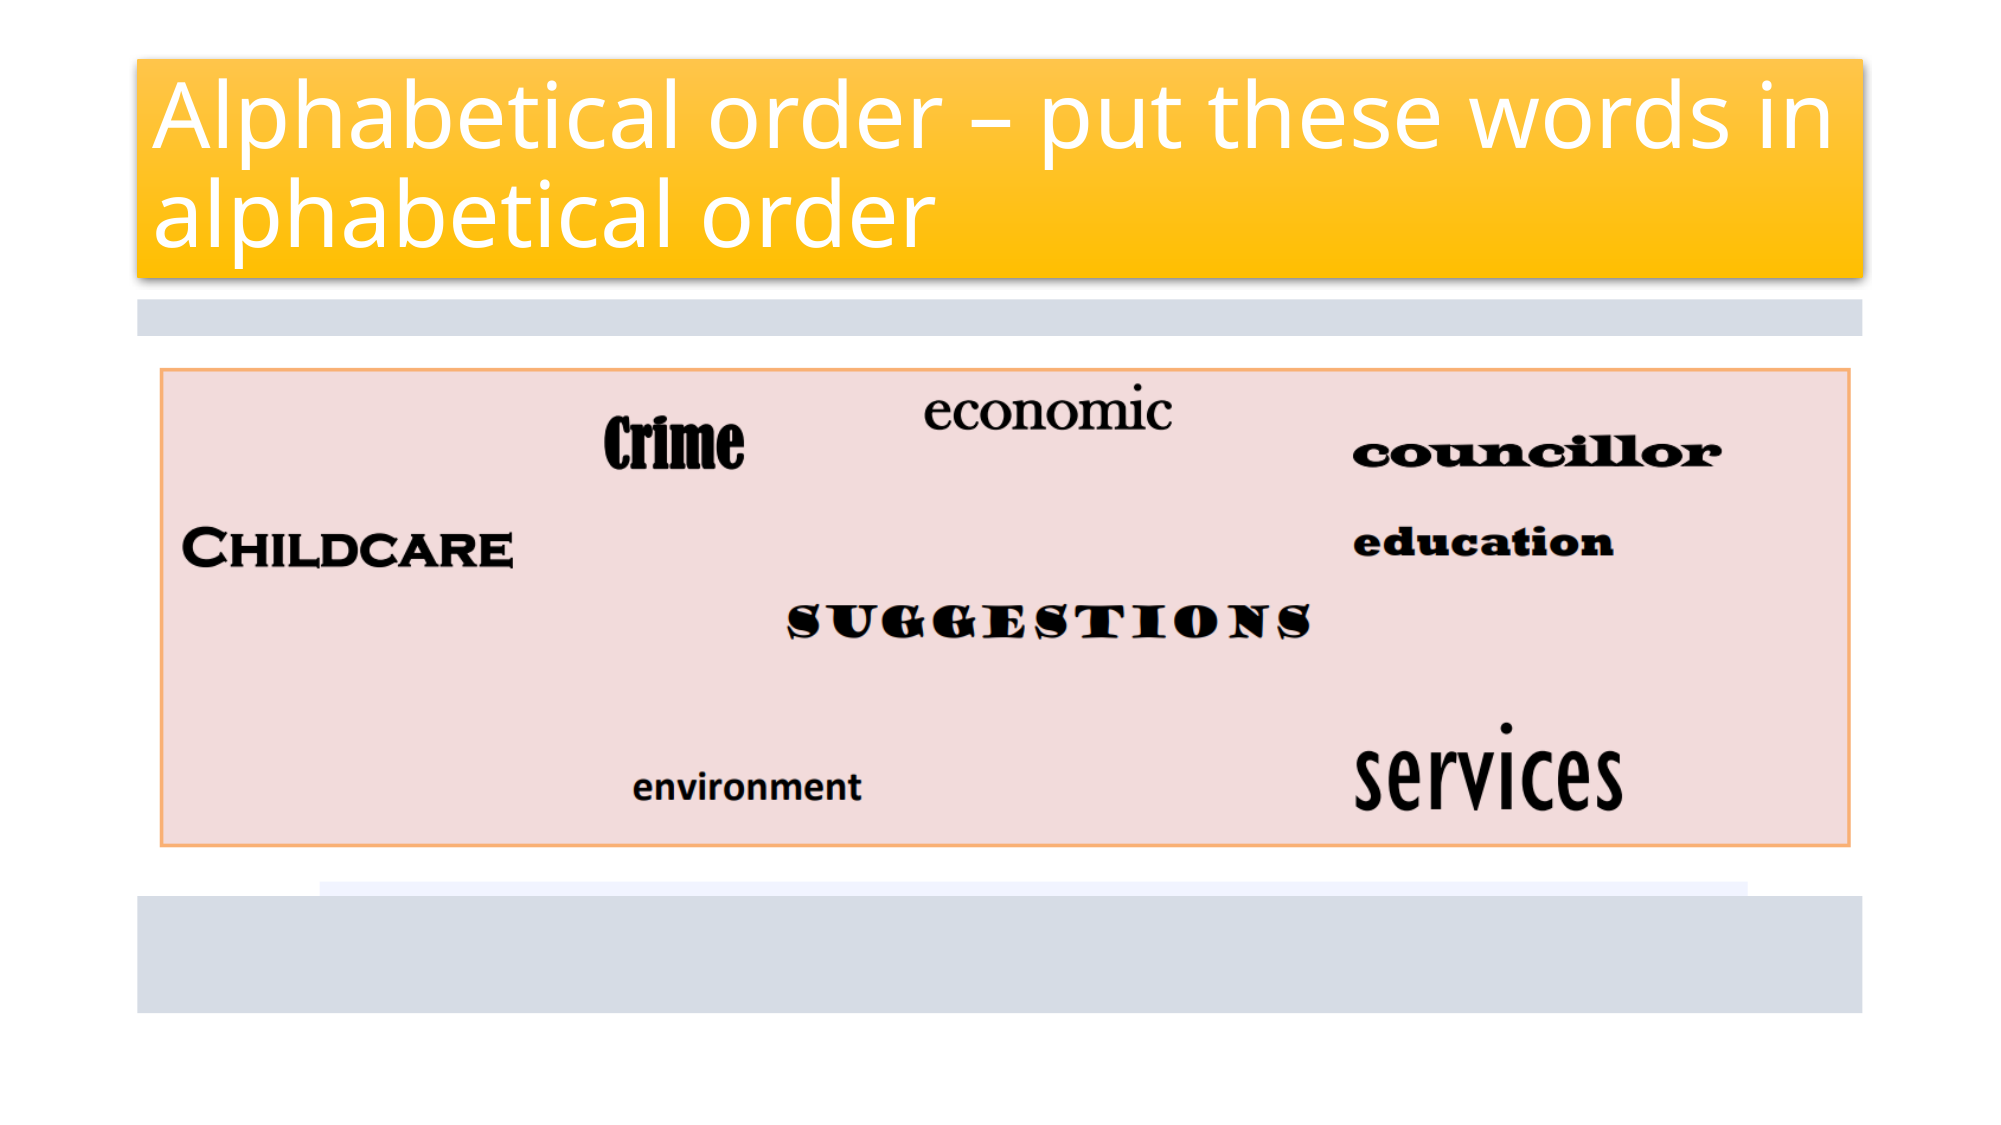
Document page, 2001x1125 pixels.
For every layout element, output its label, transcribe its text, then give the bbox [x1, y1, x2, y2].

title Alphabetical order – put these words in alphabetical order [137, 59, 1863, 278]
list [137, 896, 1863, 1014]
picture [71, 336, 1903, 896]
list [137, 299, 1863, 336]
